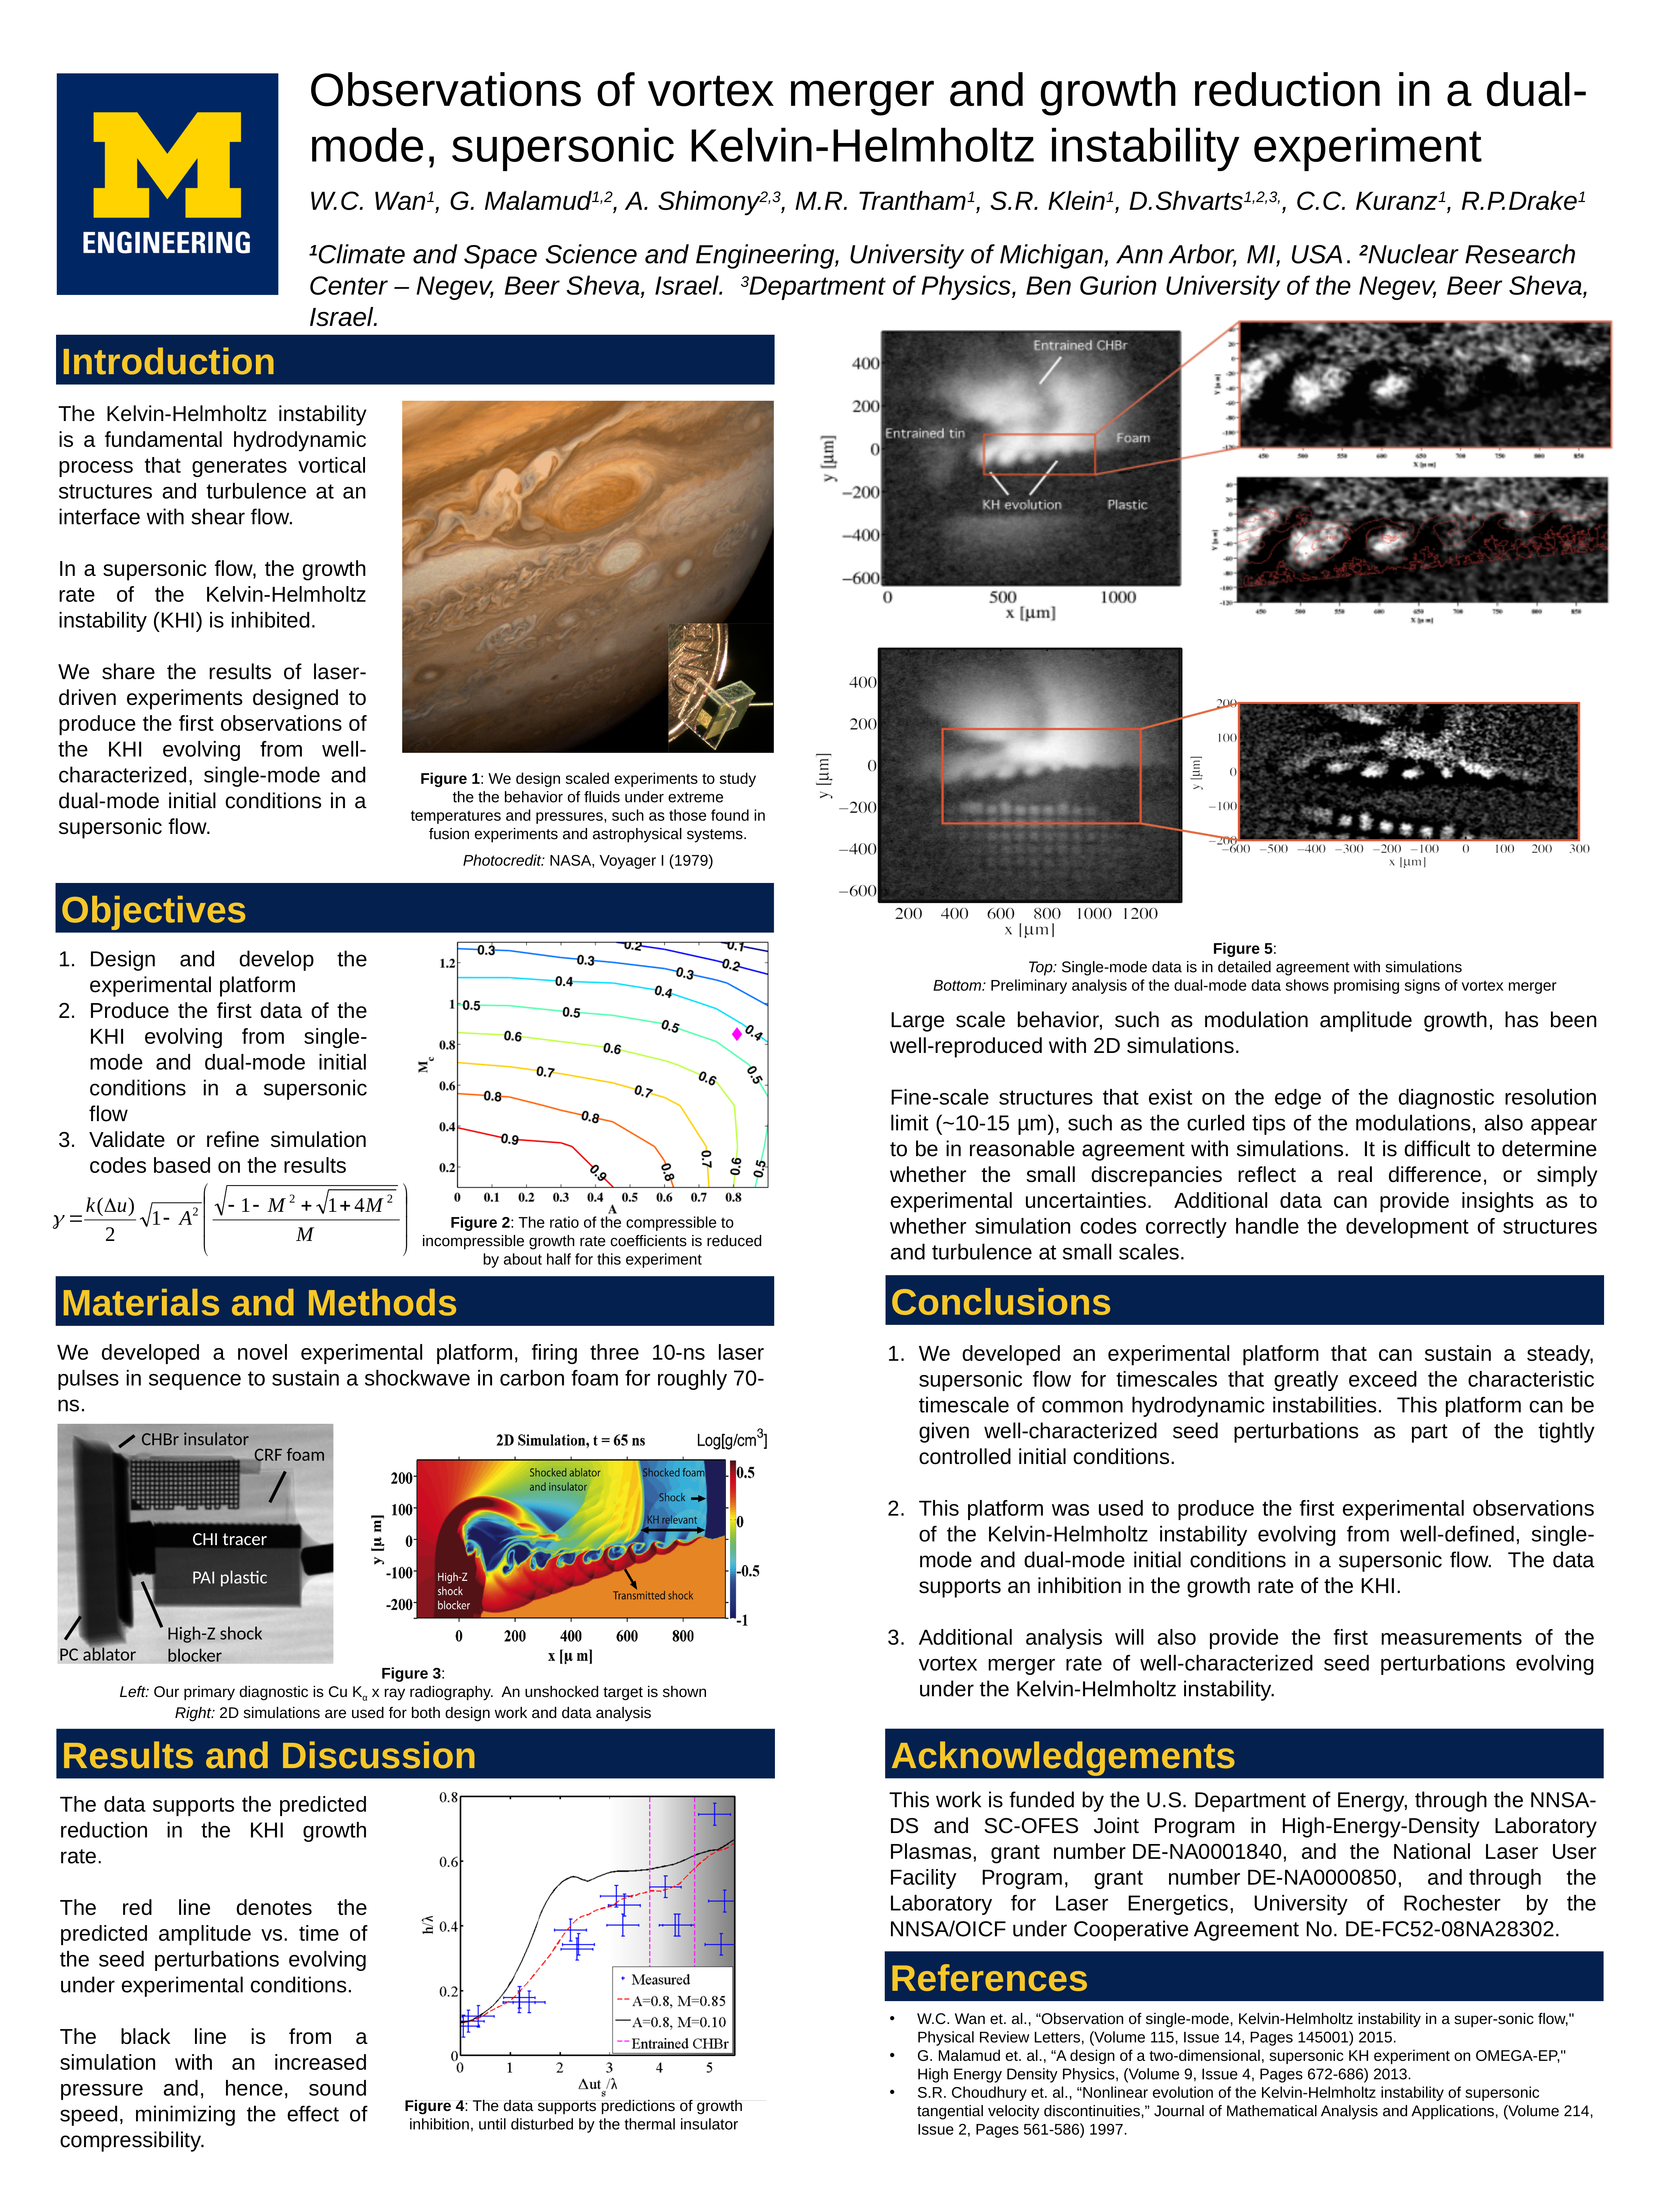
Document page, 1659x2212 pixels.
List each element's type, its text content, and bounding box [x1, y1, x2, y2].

text_box Introduction [56, 335, 775, 385]
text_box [808, 616, 1610, 945]
text_box W.C. Wan1, G. Malamud1,2, A. Shimony2,3, M.R. Trantham1, S.R. Klein1, D.Shvarts1,2,3,, C.C. Kuranz1, R.P.Drake1 1Climate and Space Science and Engineering, University of Michigan, Ann Arbor, MI, USA. 2Nuclear Research Center – Negev, Beer Sheva, Israel. 3Department of Physics, Ben Gurion University of the Negev, Beer Sheva, Israel. [304, 181, 1618, 282]
text_box Figure 5: Top: Single-mode data is in detailed agreement with simulations Bottom: Preliminary analysis of the dual-mode data shows promising signs of vortex merger [886, 945, 1604, 997]
text_box Conclusions [886, 1275, 1604, 1325]
picture [362, 1424, 768, 1665]
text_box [53, 1424, 334, 1664]
text_box Objectives [55, 883, 774, 933]
text_box Materials and Methods [56, 1276, 774, 1326]
text_box W.C. Wan et. al., “Observation of single-mode, Kelvin-Helmholtz instability in a super-sonic flow," Physical Review Letters, (Volume 115, Issue 14, Pages 145001) 2015. G. Malamud et. al., “A design of a two-dimensional, supersonic KH experiment on OMEGA-EP," High Energy Density Physics, (Volume 9, Issue 4, Pages 672-686) 2013. S.R. Choudhury et. al., “Nonlinear evolution of the Kelvin-Helmholtz instability of supersonic tangential velocity discontinuities,” Journal of Mathematical Analysis and Applications, (Volume 214, Issue 2, Pages 561-586) 1997. [884, 2006, 1603, 2157]
text_box The Kelvin-Helmholtz instability is a fundamental hydrodynamic process that generates vortical structures and turbulence at an interface with shear flow. In a supersonic flow, the growth rate of the Kelvin-Helmholtz instability (KHI) is inhibited. We share the results of laser-driven experiments designed to produce the first observations of the KHI evolving from well-characterized, single-mode and dual-mode initial conditions in a supersonic flow. [53, 397, 373, 841]
text_box This work is funded by the U.S. Department of Energy, through the NNSA-DS and SC-OFES Joint Program in High-Energy-Density Laboratory Plasmas, grant number DE-NA0001840, and the National Laser User Facility Program, grant number DE-NA0000850, and through the Laboratory for Laser Energetics, University of Rochester by the NNSA/OICF under Cooperative Agreement No. DE-FC52-08NA28302. [884, 1783, 1603, 1962]
text_box Acknowledgements [885, 1729, 1604, 1778]
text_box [49, 1179, 413, 1261]
text_box The data supports the predicted reduction in the KHI growth rate. The red line denotes the predicted amplitude vs. time of the seed perturbations evolving under experimental conditions. The black line is from a simulation with an increased pressure and, hence, sound speed, minimizing the effect of compressibility. [54, 1787, 373, 2203]
text_box Large scale behavior, such as modulation amplitude growth, has been well-reproduced with 2D simulations. Fine-scale structures that exist on the edge of the diagnostic resolution limit (~10-15 µm), such as the curled tips of the modulations, also appear to be in reasonable agreement with simulations. It is difficult to determine whether the small discrepancies reflect a real difference, or simply experimental uncertainties. Additional data can provide insights as to whether simulation codes correctly handle the development of structures and turbulence at small scales. [885, 1003, 1604, 1267]
picture [414, 1765, 766, 2106]
text_box We developed an experimental platform that can sustain a steady, supersonic flow for timescales that greatly exceed the characteristic timescale of common hydrodynamic instabilities. This platform can be given well-characterized seed perturbations as part of the tightly controlled initial conditions. This platform was used to produce the first experimental observations of the Kelvin-Helmholtz instability evolving from well-defined, single-mode and dual-mode initial conditions in a supersonic flow. The data supports an inhibition in the growth rate of the KHI. Additional analysis will also provide the first measurements of the vortex merger rate of well-characterized seed perturbations evolving under the Kelvin-Helmholtz instability. [882, 1336, 1601, 1710]
text_box We developed a novel experimental platform, firing three 10-ns laser pulses in sequence to sustain a shockwave in carbon foam for roughly 70-ns. [52, 1335, 771, 1419]
picture [815, 314, 1630, 625]
text_box References [884, 1951, 1604, 2001]
text_box Observations of vortex merger and growth reduction in a dual-mode, supersonic Kelvin-Helmholtz instability experiment [303, 57, 1596, 174]
text_box Results and Discussion [56, 1729, 775, 1778]
text_box Figure 4: The data supports predictions of growth inhibition, until disturbed by the thermal insulator [390, 2093, 757, 2135]
text_box Figure 2: The ratio of the compressible to incompressible growth rate coefficients is reduced by about half for this experiment [409, 1220, 776, 1271]
picture [57, 73, 278, 295]
picture [402, 401, 785, 753]
picture [405, 920, 804, 1220]
text_box Design and develop the experimental platform Produce the first data of the KHI evolving from single-mode and dual-mode initial conditions in a supersonic flow Validate or refine simulation codes based on the results [53, 942, 373, 1179]
text_box Figure 1: We design scaled experiments to study the the behavior of fluids under extreme temperatures and pressures, such as those found in fusion experiments and astrophysical systems. Photocredit: NASA, Voyager I (1979) [402, 766, 774, 872]
text_box Figure 3: Left: Our primary diagnostic is Cu Kα x ray radiography. An unshocked target is shown Right: 2D simulations are used for both design work and data analysis [55, 1660, 771, 1724]
